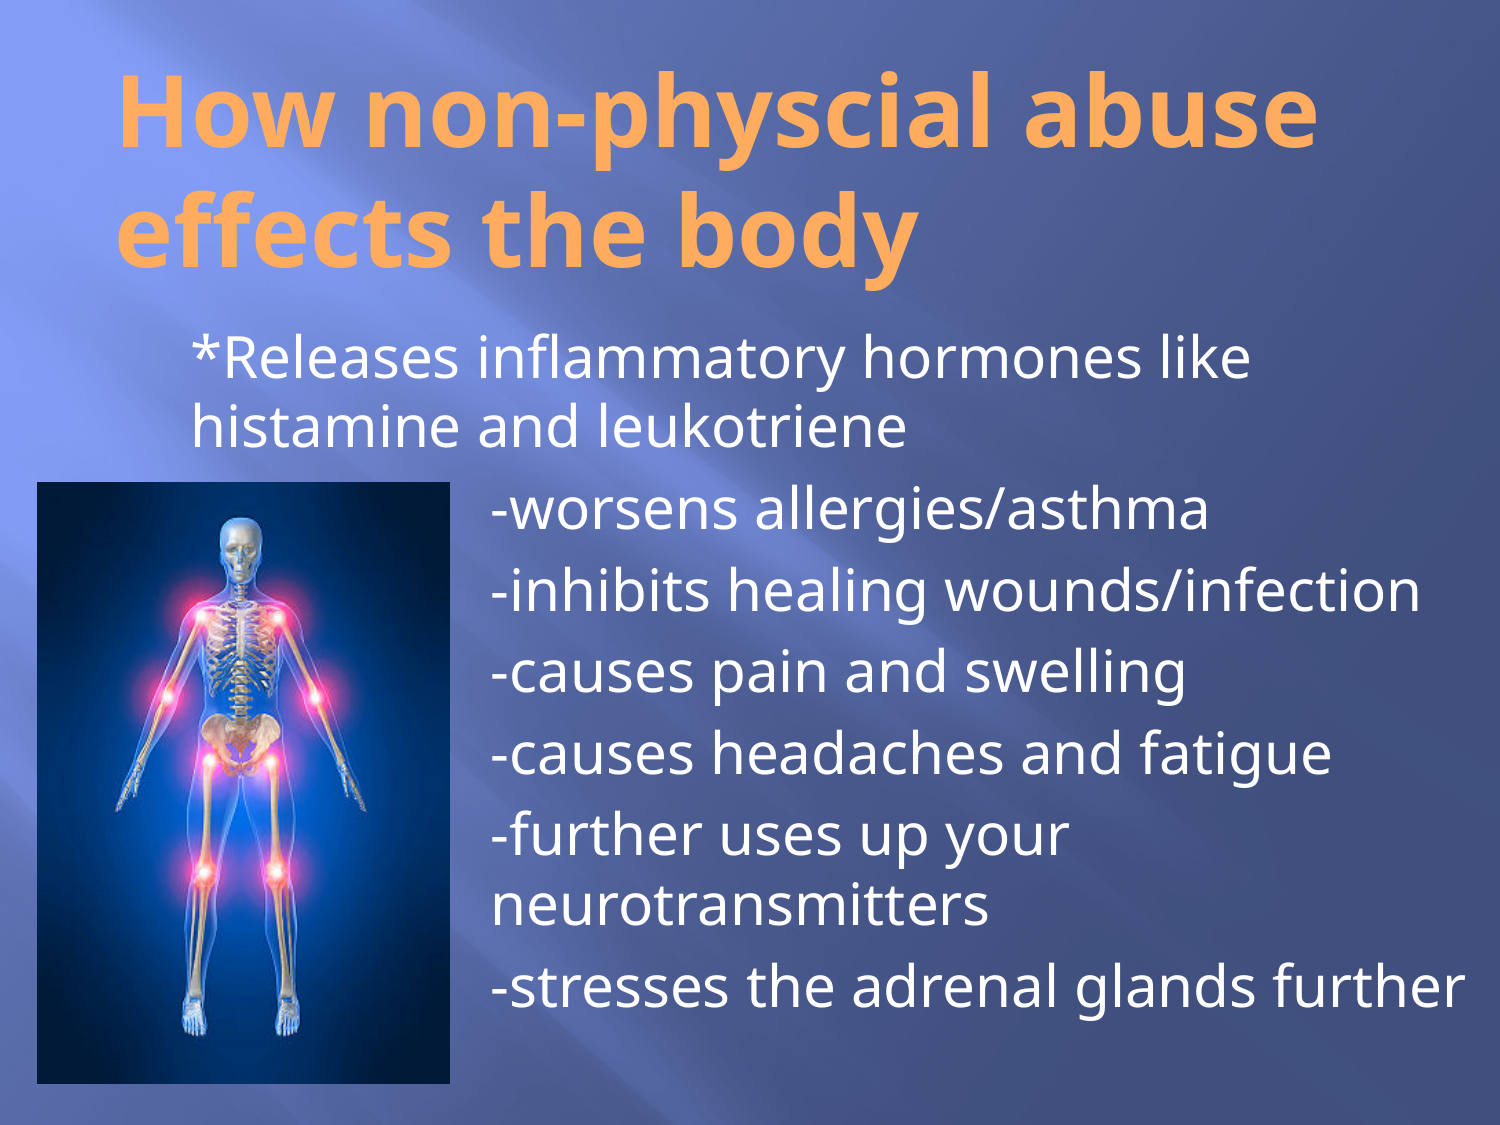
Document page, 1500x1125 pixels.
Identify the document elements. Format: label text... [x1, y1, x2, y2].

picture [37, 482, 451, 1084]
list *Releases inflammatory hormones like histamine and leukotriene -worsens allergies/asthma -inhibits healing wounds/infection -causes pain and swelling -causes headaches and fatigue -further uses up your neurotransmitters -stresses the adrenal glands further [164, 312, 1500, 1100]
title How non-physcial abuse effects the body [99, 37, 1413, 288]
